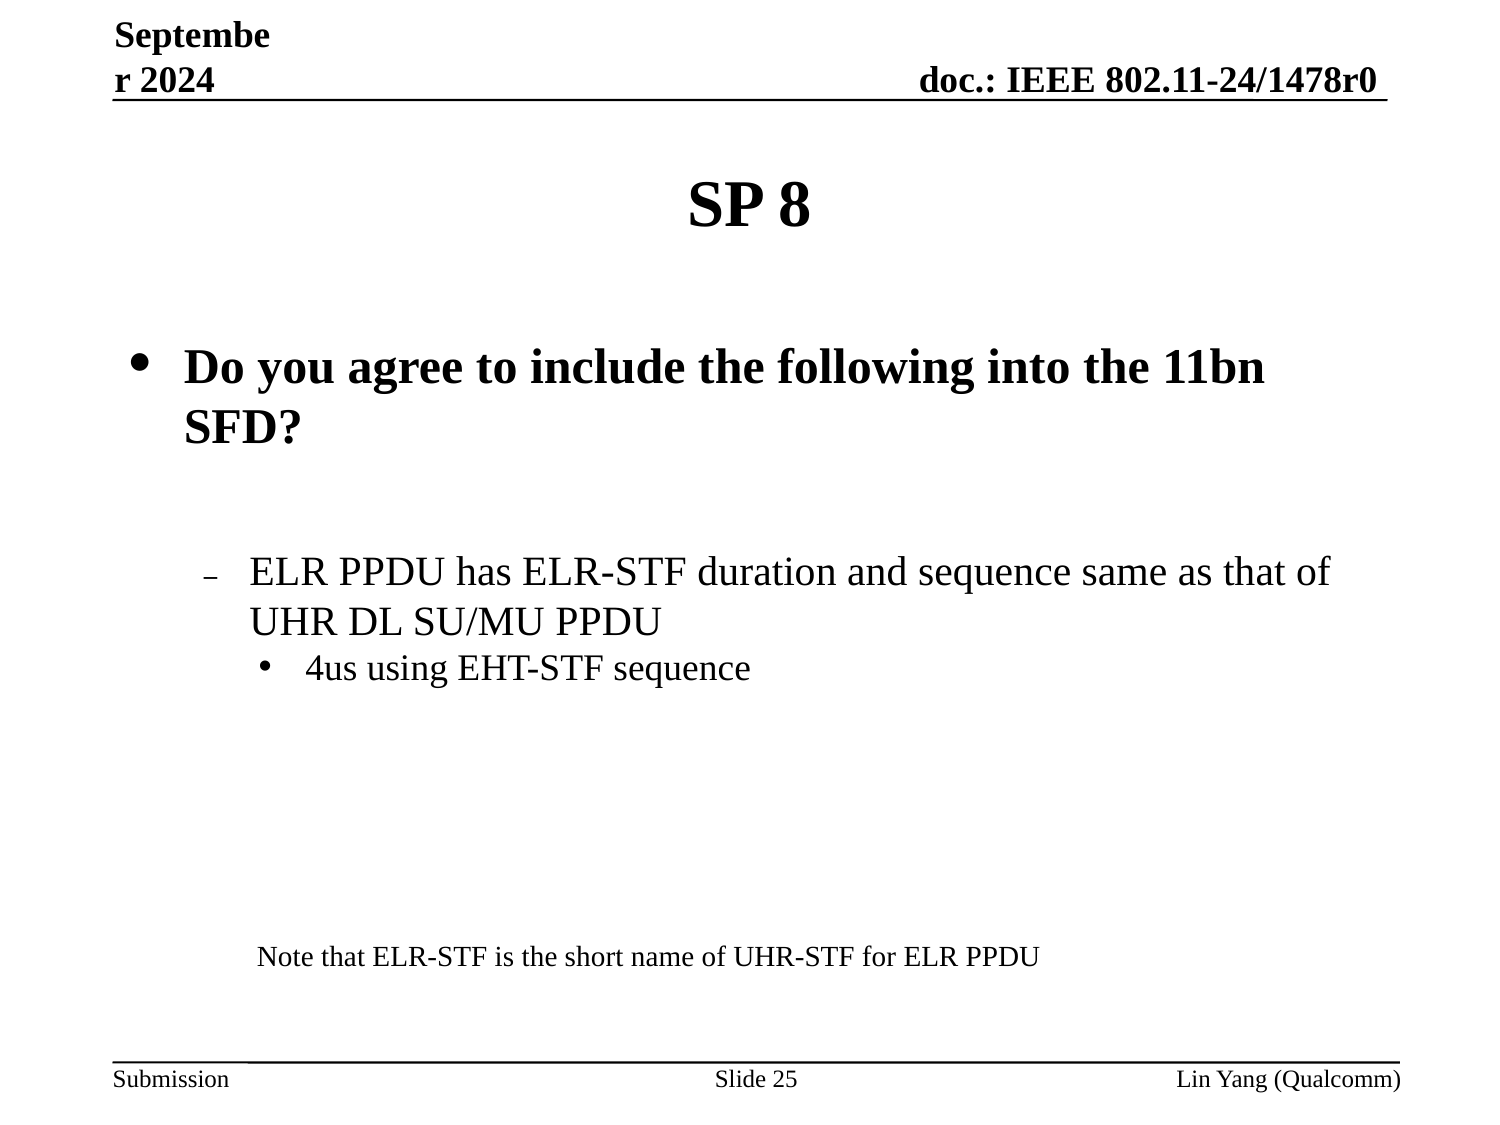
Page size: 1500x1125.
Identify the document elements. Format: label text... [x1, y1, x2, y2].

slide_number Slide 25 [712, 1061, 800, 1093]
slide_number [114, 54, 286, 101]
title SP 8 [112, 112, 1388, 288]
footer Lin Yang (Qualcomm) [1062, 1061, 1402, 1093]
text_box Note that ELR-STF is the short name of UHR-STF for ELR PPDU [242, 930, 1176, 981]
list Do you agree to include the following into the 11bn SFD? ELR PPDU has ELR-STF duration and sequence same as that of UHR DL SU/MU PPDU 4us using EHT-STF sequence [112, 326, 1388, 1002]
